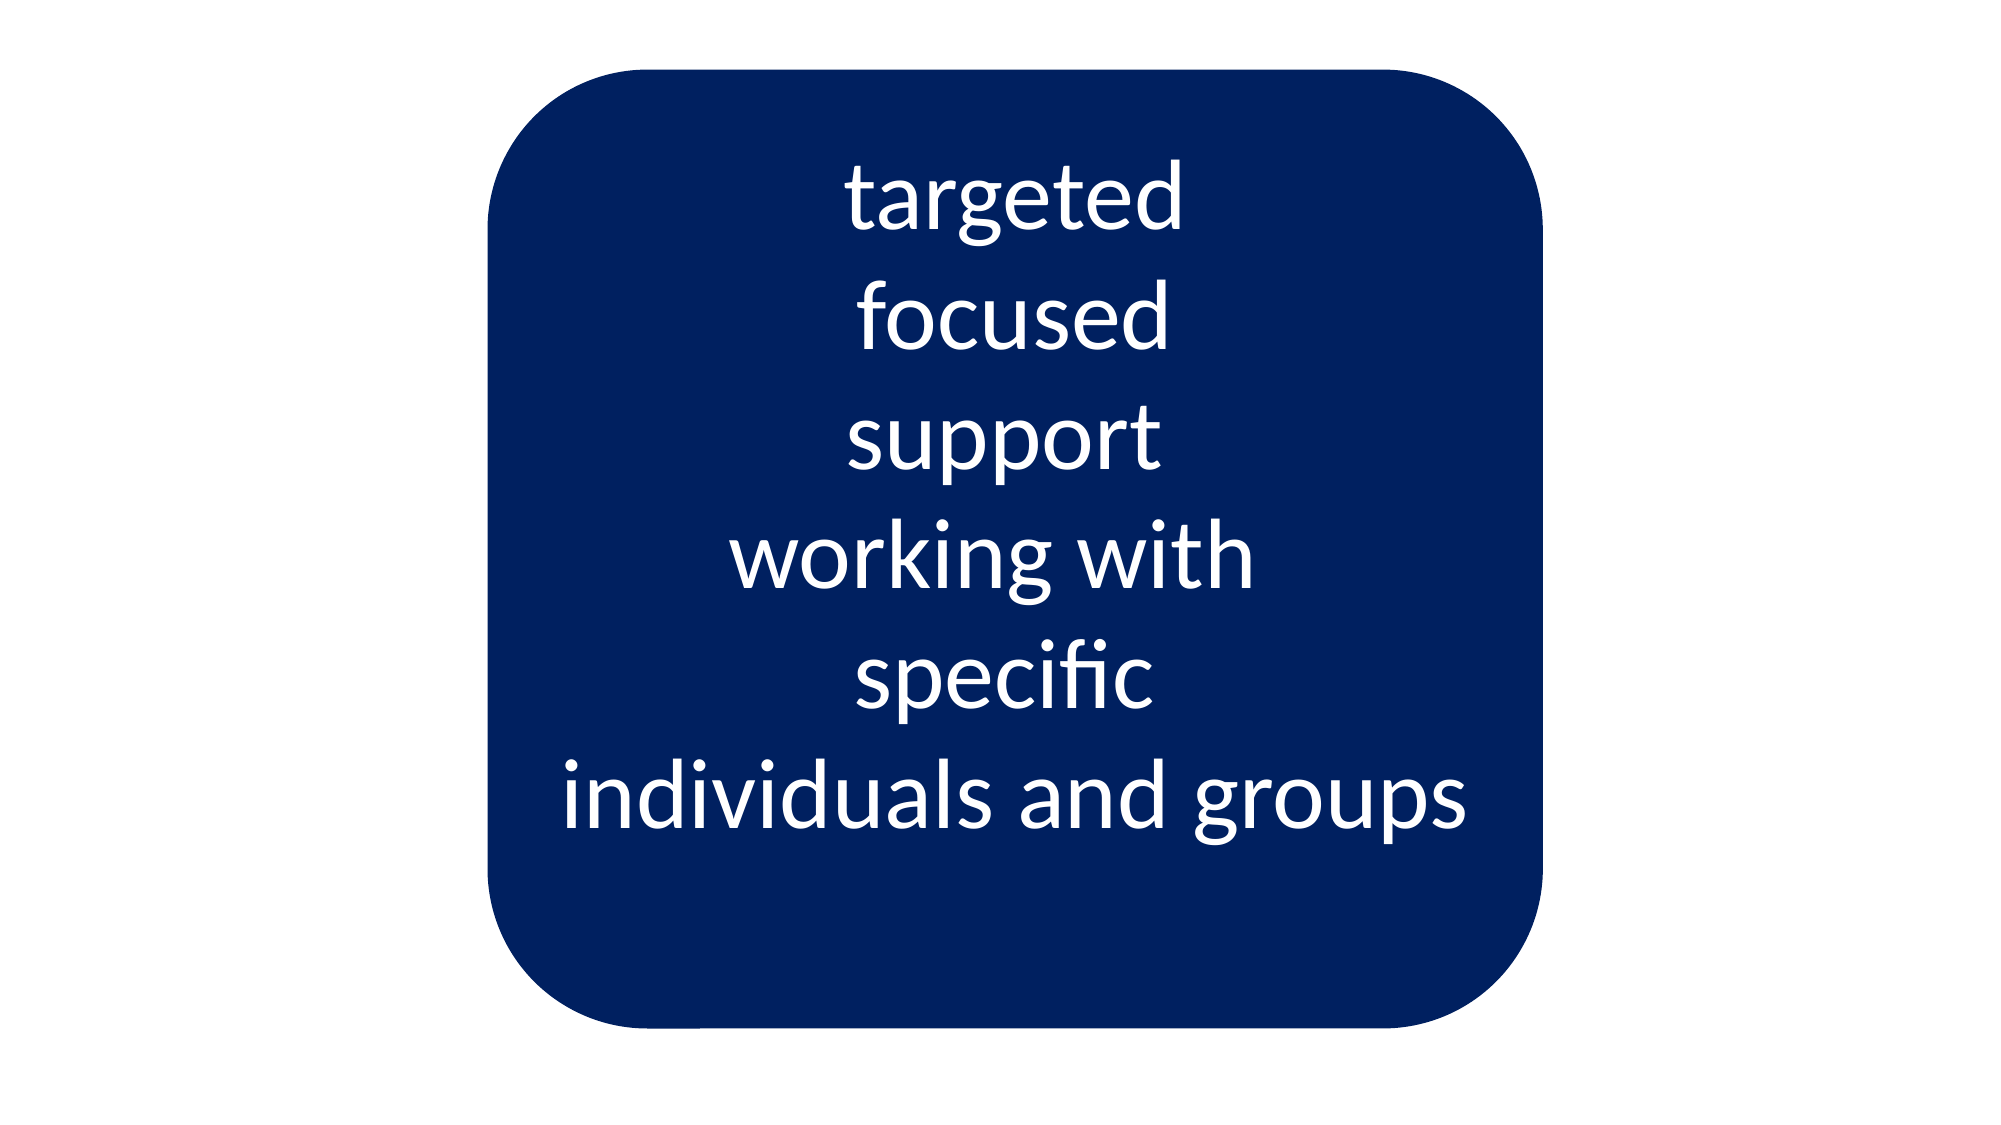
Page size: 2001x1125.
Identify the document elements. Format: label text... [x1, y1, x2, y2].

text_box targeted focused support working with specific individuals and groups [486, 68, 1544, 1030]
